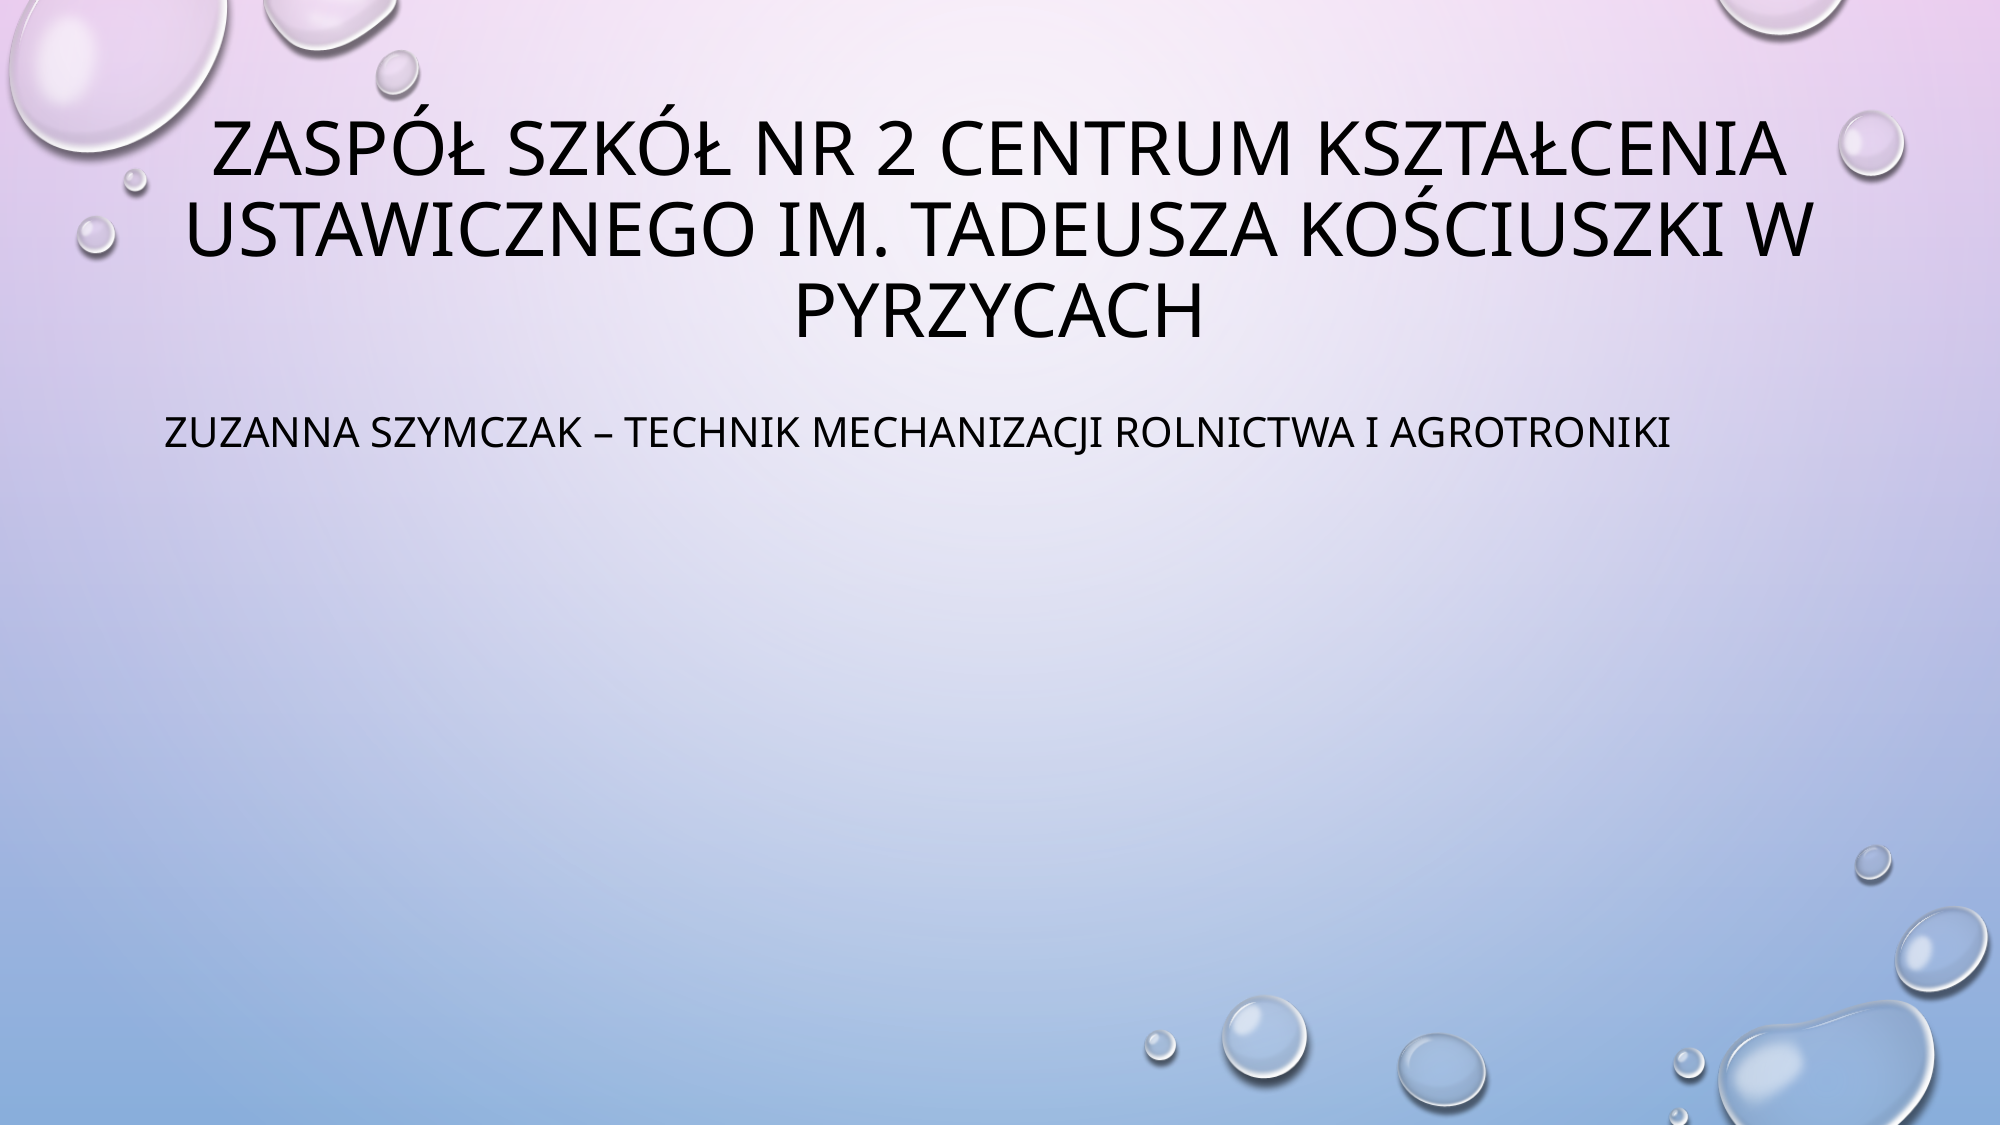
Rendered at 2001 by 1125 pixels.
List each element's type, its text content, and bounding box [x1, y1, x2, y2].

title ZASPÓŁ SZKÓŁ NR 2 CENTRUM KSZTAŁCENIA USTAWICZNEGO IM. TADEUSZA KOŚCIUSZKI W PYRZYCACH [149, 101, 1851, 364]
list Zuzanna Szymczak – technik mechanizacji rolnictwa i agrotroniki [149, 388, 1850, 950]
picture [0, 0, 2000, 1125]
